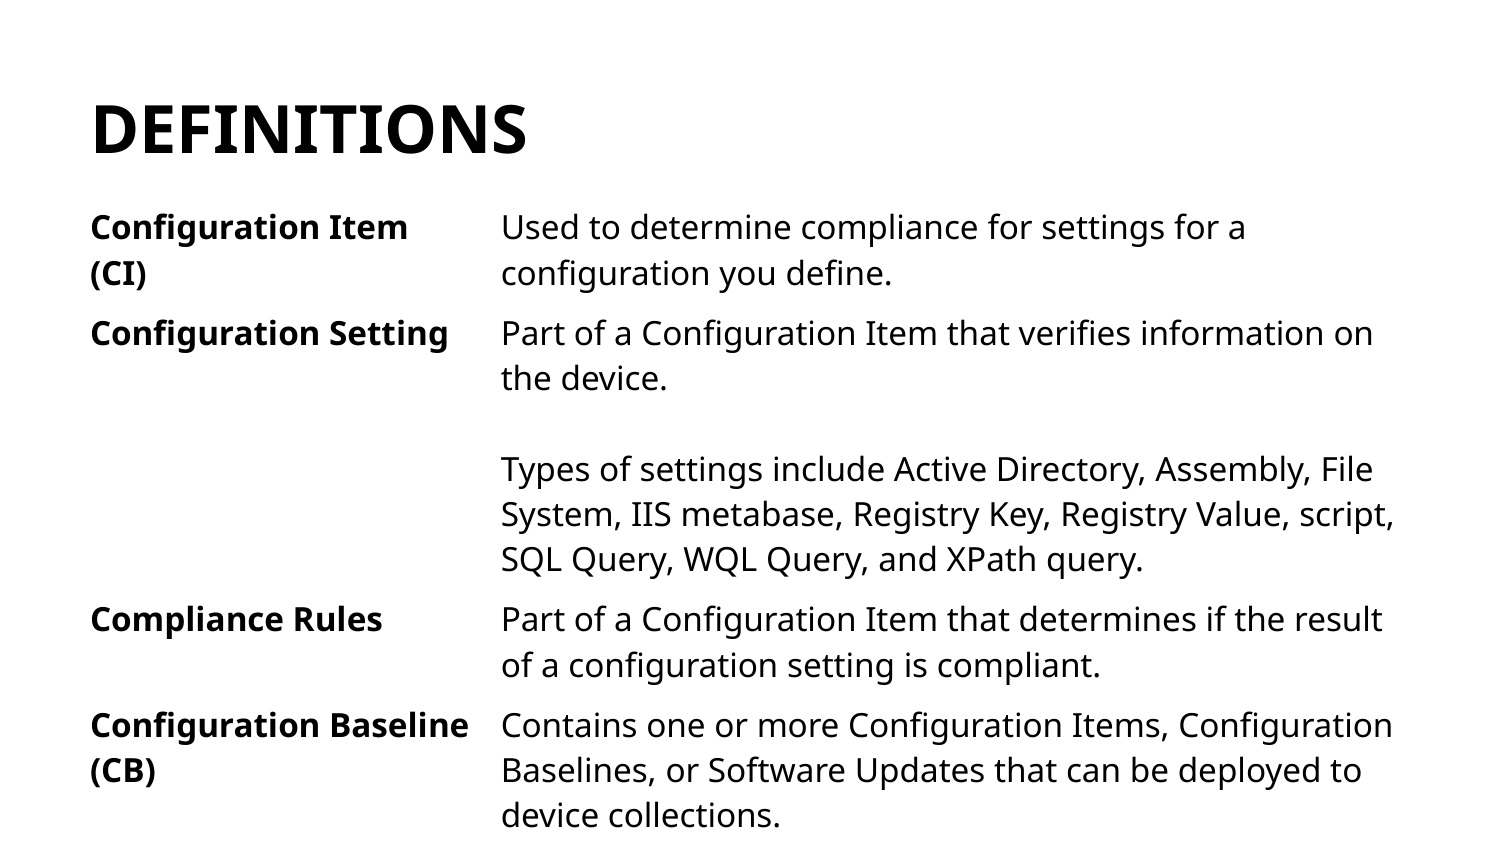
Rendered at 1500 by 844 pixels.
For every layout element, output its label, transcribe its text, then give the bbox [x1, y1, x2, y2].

table_cell Configuration Baseline (CB) [75, 694, 486, 844]
title DEFINITIONS [75, 33, 1425, 175]
table_header Used to determine compliance for settings for a configuration you define. [486, 197, 1425, 302]
table_cell Compliance Rules [75, 589, 486, 694]
table_cell Contains one or more Configuration Items, Configuration Baselines, or Software Updates that can be deployed to device collections. [486, 694, 1425, 844]
table_cell Part of a Configuration Item that verifies information on the device. Types of settings include Active Directory, Assembly, File System, IIS metabase, Registry Key, Registry Value, script, SQL Query, WQL Query, and XPath query. [486, 302, 1425, 589]
table_cell Part of a Configuration Item that determines if the result of a configuration setting is compliant. [486, 589, 1425, 694]
table_cell Configuration Setting [75, 302, 486, 589]
table_header Configuration Item (CI) [75, 197, 486, 302]
